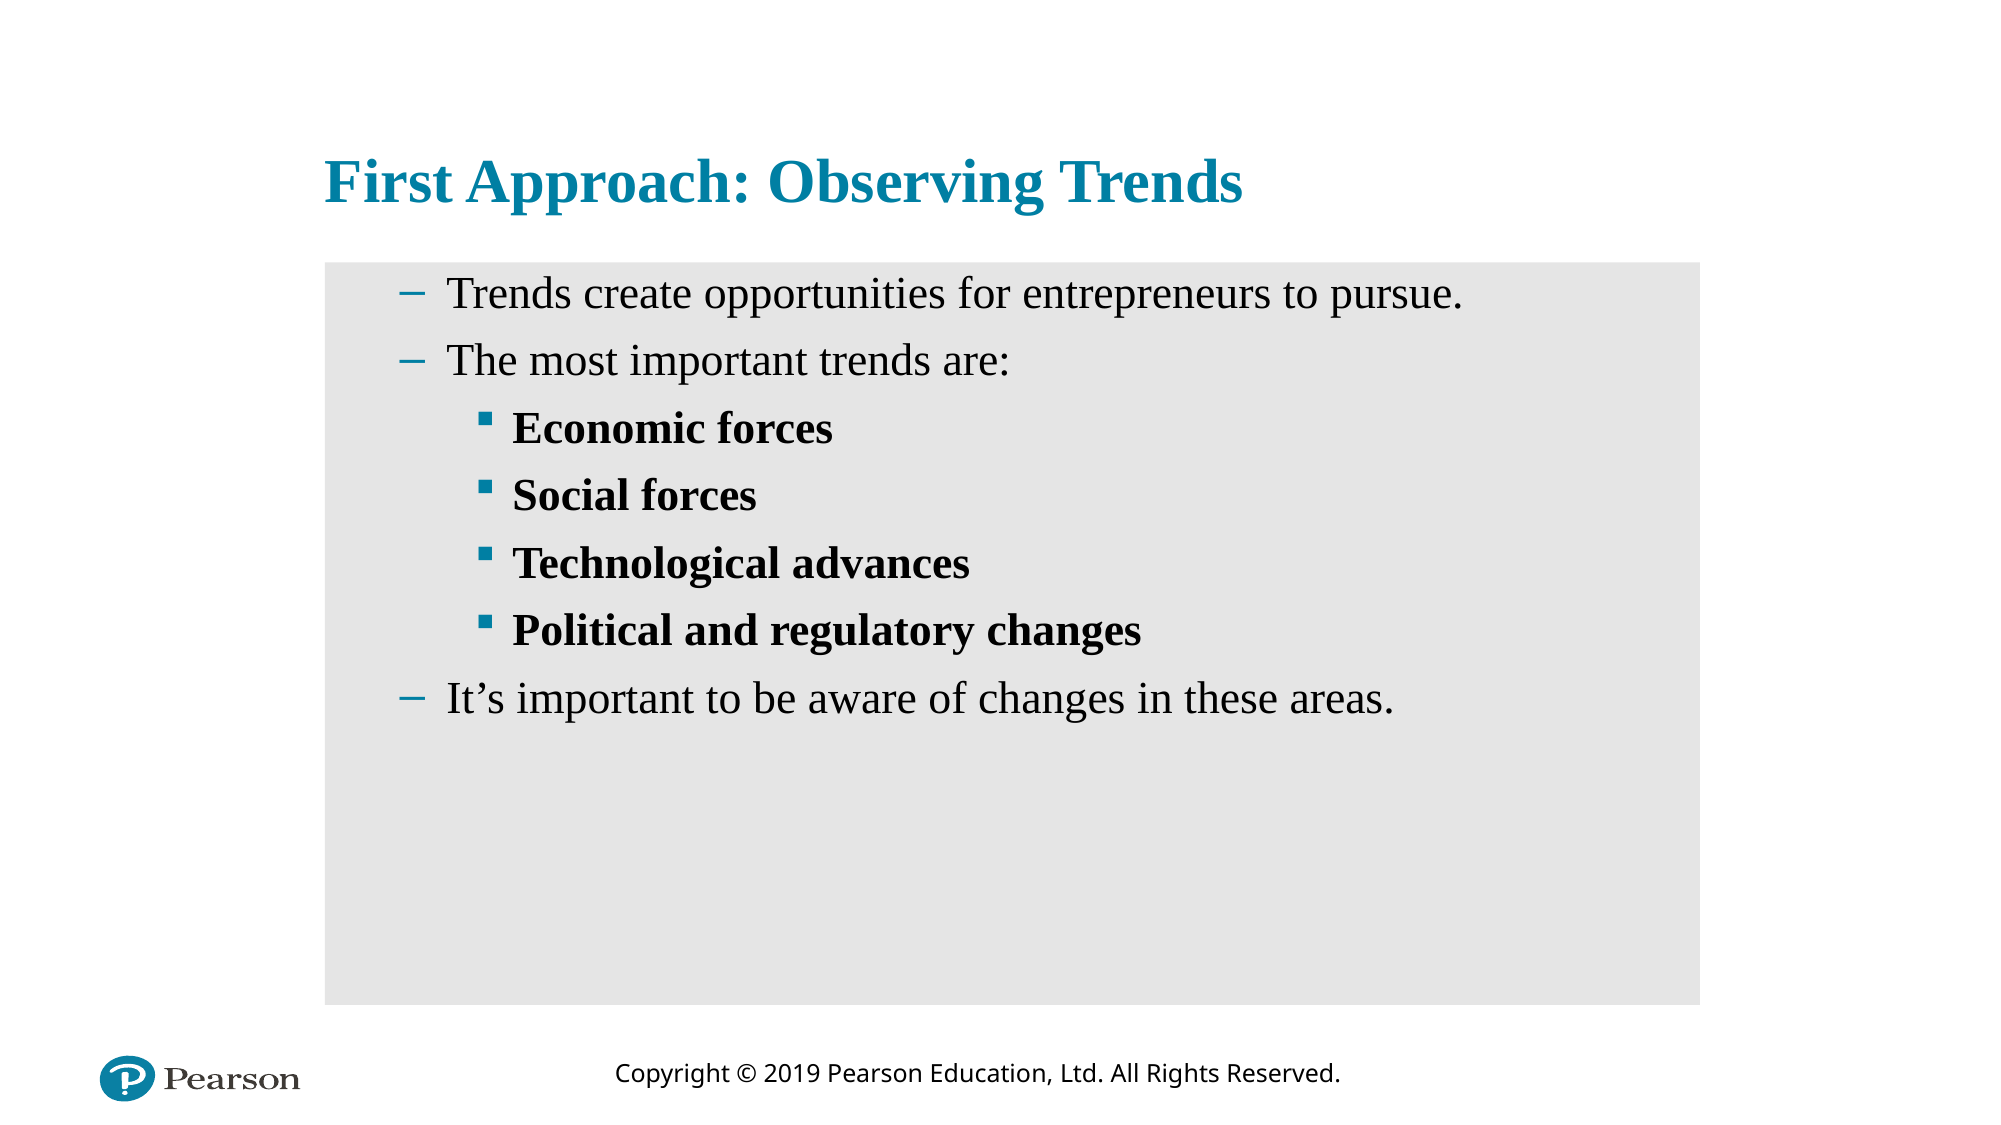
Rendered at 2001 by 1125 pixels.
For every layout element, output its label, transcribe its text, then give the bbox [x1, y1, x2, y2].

list Trends create opportunities for entrepreneurs to pursue. The most important trends are: Economic forces Social forces Technological advances Political and regulatory changes It’s important to be aware of changes in these areas. [324, 262, 1700, 1005]
title First Approach: Observing Trends [324, 99, 1700, 216]
